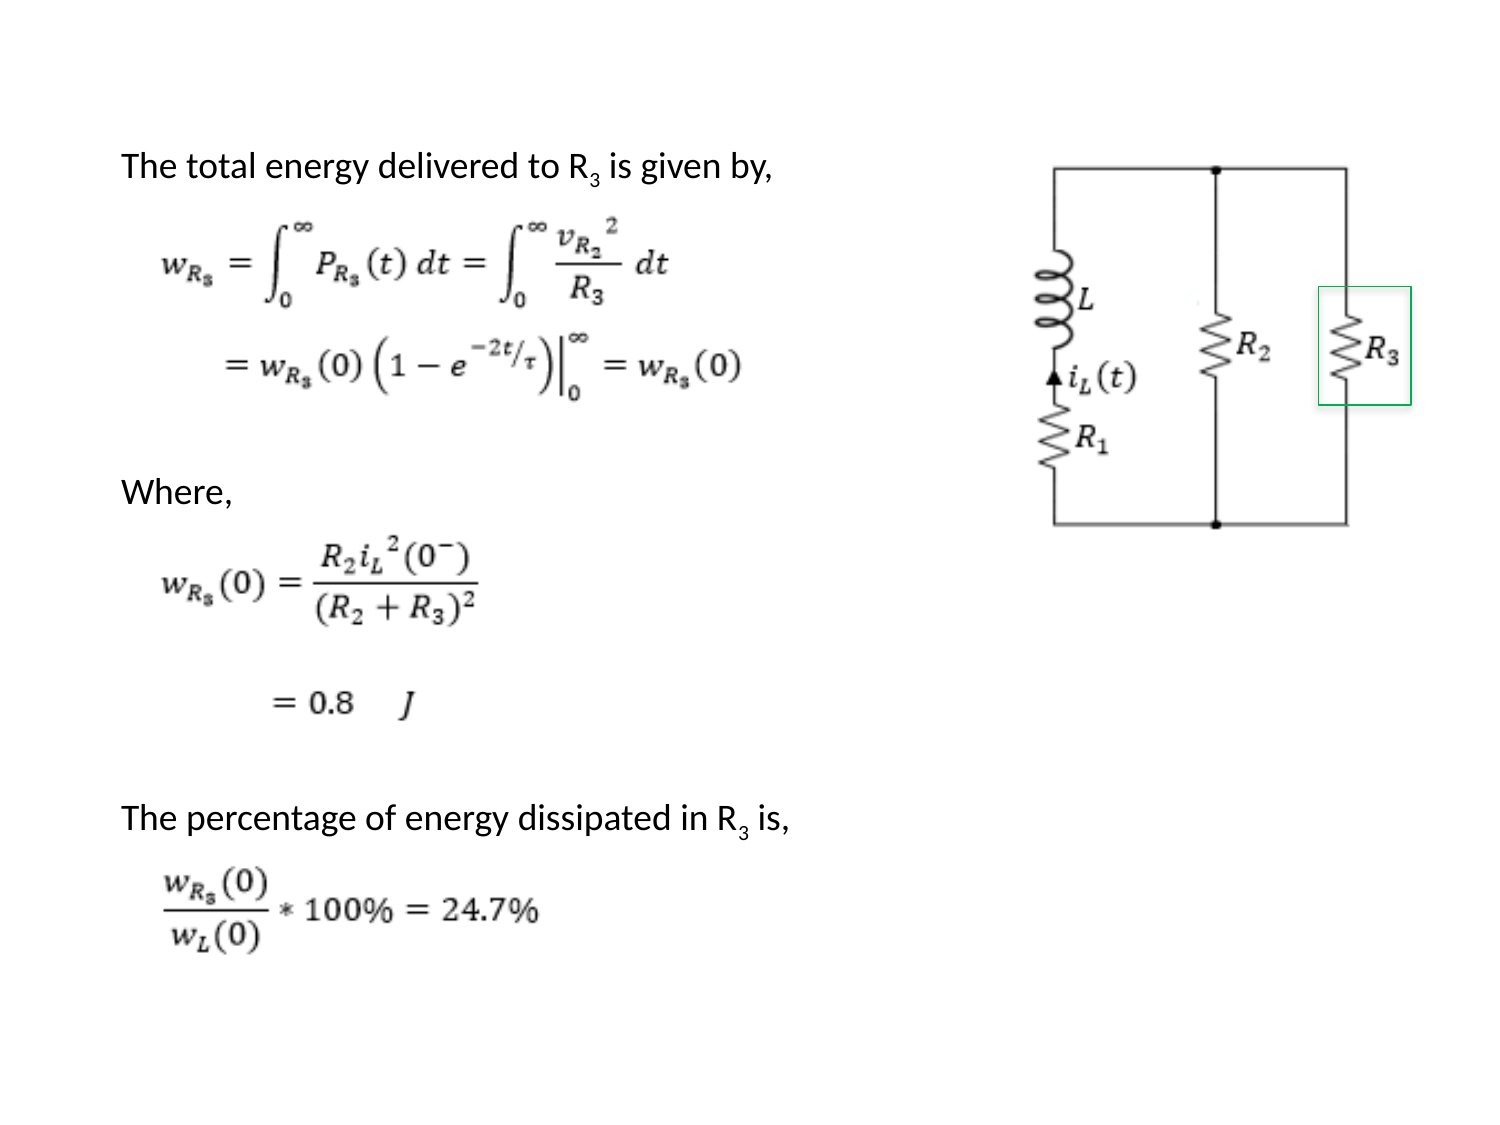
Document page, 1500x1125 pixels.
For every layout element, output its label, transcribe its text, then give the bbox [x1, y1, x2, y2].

text_box The total energy delivered to R3 is given by, [106, 133, 839, 200]
text_box Where, [106, 460, 314, 520]
picture [1005, 133, 1423, 554]
text_box The percentage of energy dissipated in R3 is, [106, 785, 839, 852]
picture [153, 858, 547, 964]
picture [153, 207, 751, 412]
picture [153, 527, 490, 731]
